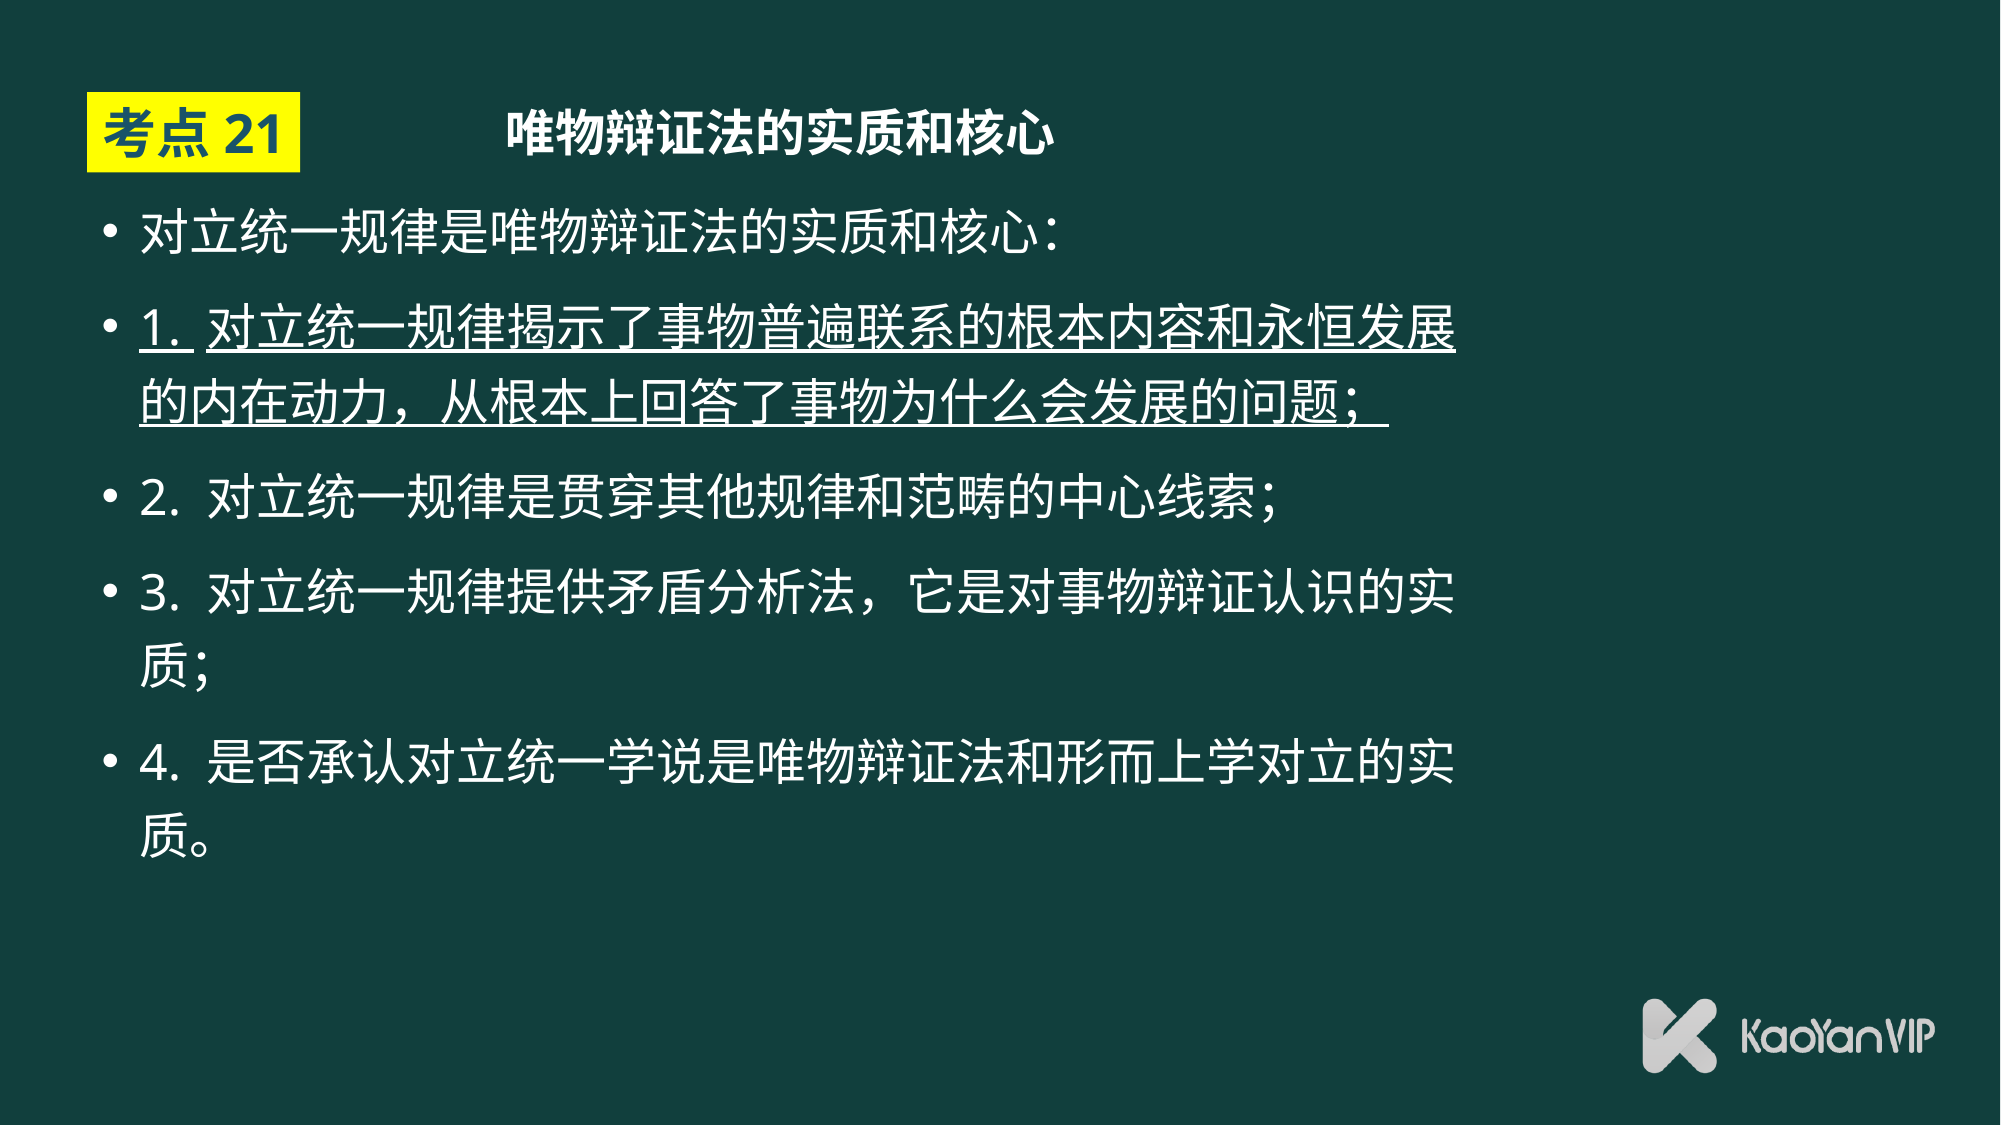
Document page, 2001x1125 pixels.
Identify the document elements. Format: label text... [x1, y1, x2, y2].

list 对立统一规律是唯物辩证法的实质和核心： 1. 对立统一规律揭示了事物普遍联系的根本内容和永恒发展的内在动力，从根本上回答了事物为什么会发展的问题； 2. 对立统一规律是贯穿其他规律和范畴的中心线索； 3. 对立统一规律提供矛盾分析法，它是对事物辩证认识的实质； 4. 是否承认对立统一学说是唯物辩证法和形而上学对立的实质。 [86, 178, 1474, 1037]
text_box 考点21 [87, 92, 301, 173]
title 唯物辩证法的实质和核心 [86, 91, 1474, 178]
